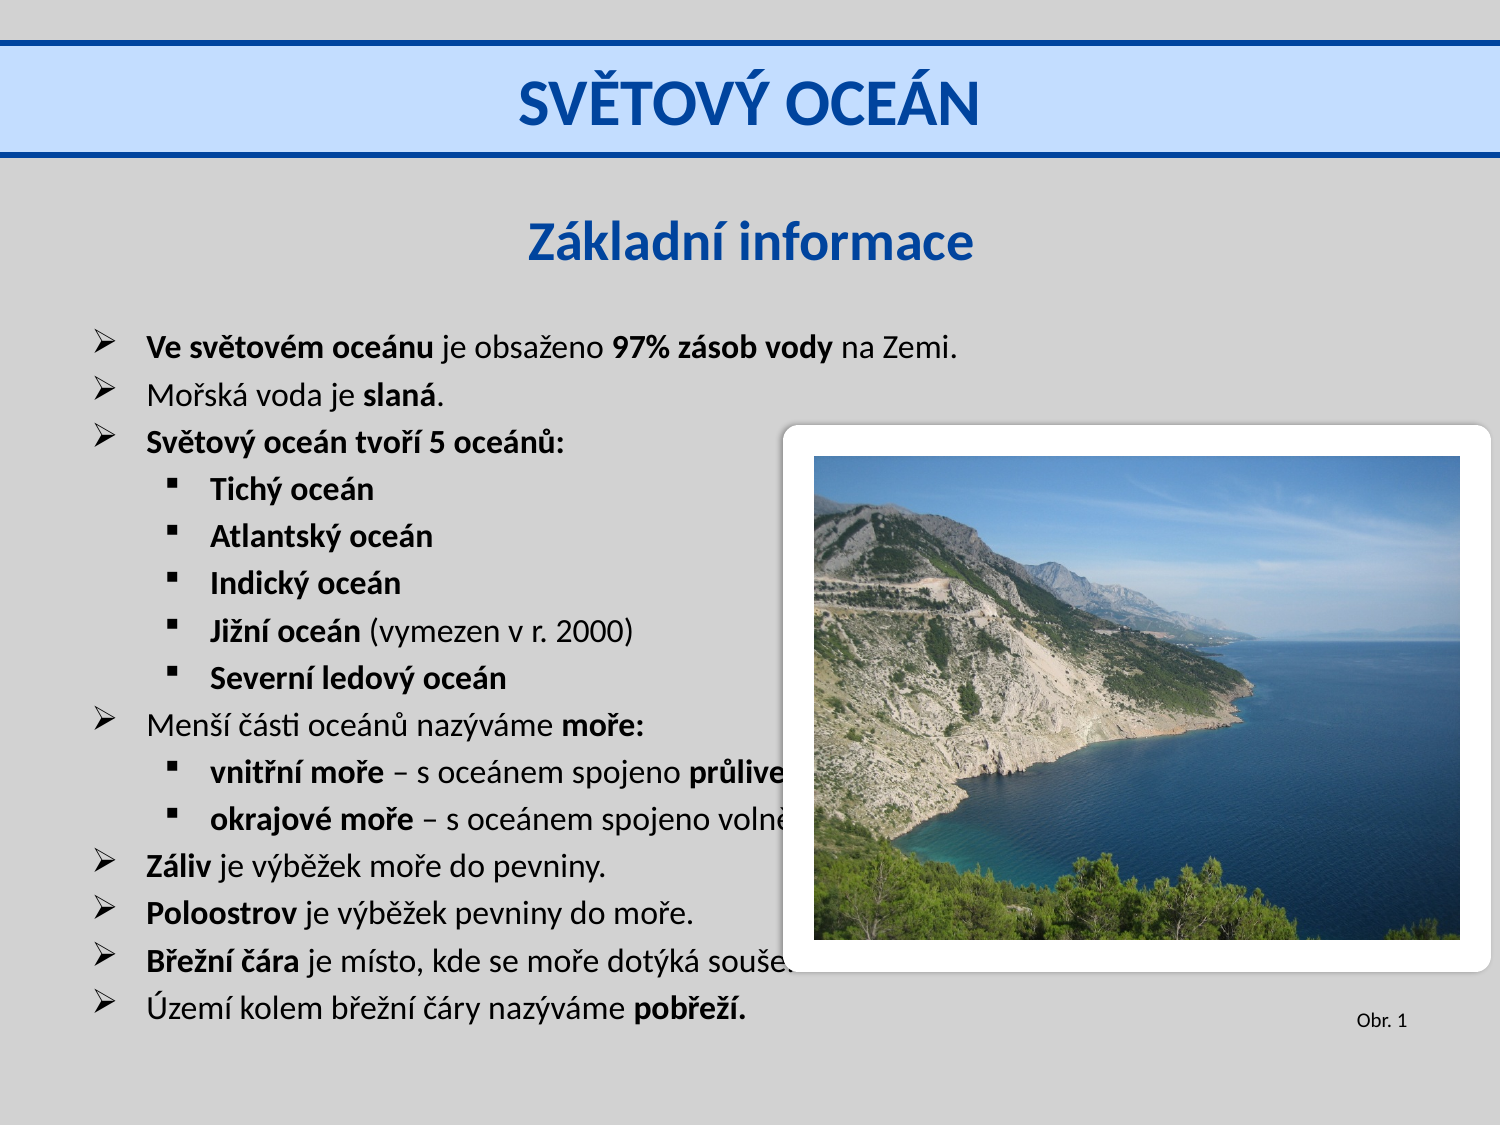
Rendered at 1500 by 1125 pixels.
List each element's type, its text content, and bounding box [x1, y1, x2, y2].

list Základní informace Ve světovém oceánu je obsaženo 97% zásob vody na Zemi. Mořská voda je slaná. Světový oceán tvoří 5 oceánů: Tichý oceán Atlantský oceán Indický oceán Jižní oceán (vymezen v r. 2000) Severní ledový oceán Menší části oceánů nazýváme moře: vnitřní moře – s oceánem spojeno průlivem okrajové moře – s oceánem spojeno volně Záliv je výběžek moře do pevniny. Poloostrov je výběžek pevniny do moře. Břežní čára je místo, kde se moře dotýká souše. Území kolem břežní čáry nazýváme pobřeží. [76, 196, 1427, 1035]
title SVĚTOVÝ OCEÁN [0, 42, 1500, 155]
text_box Obr. 1 [1342, 999, 1423, 1040]
picture [813, 455, 1460, 941]
